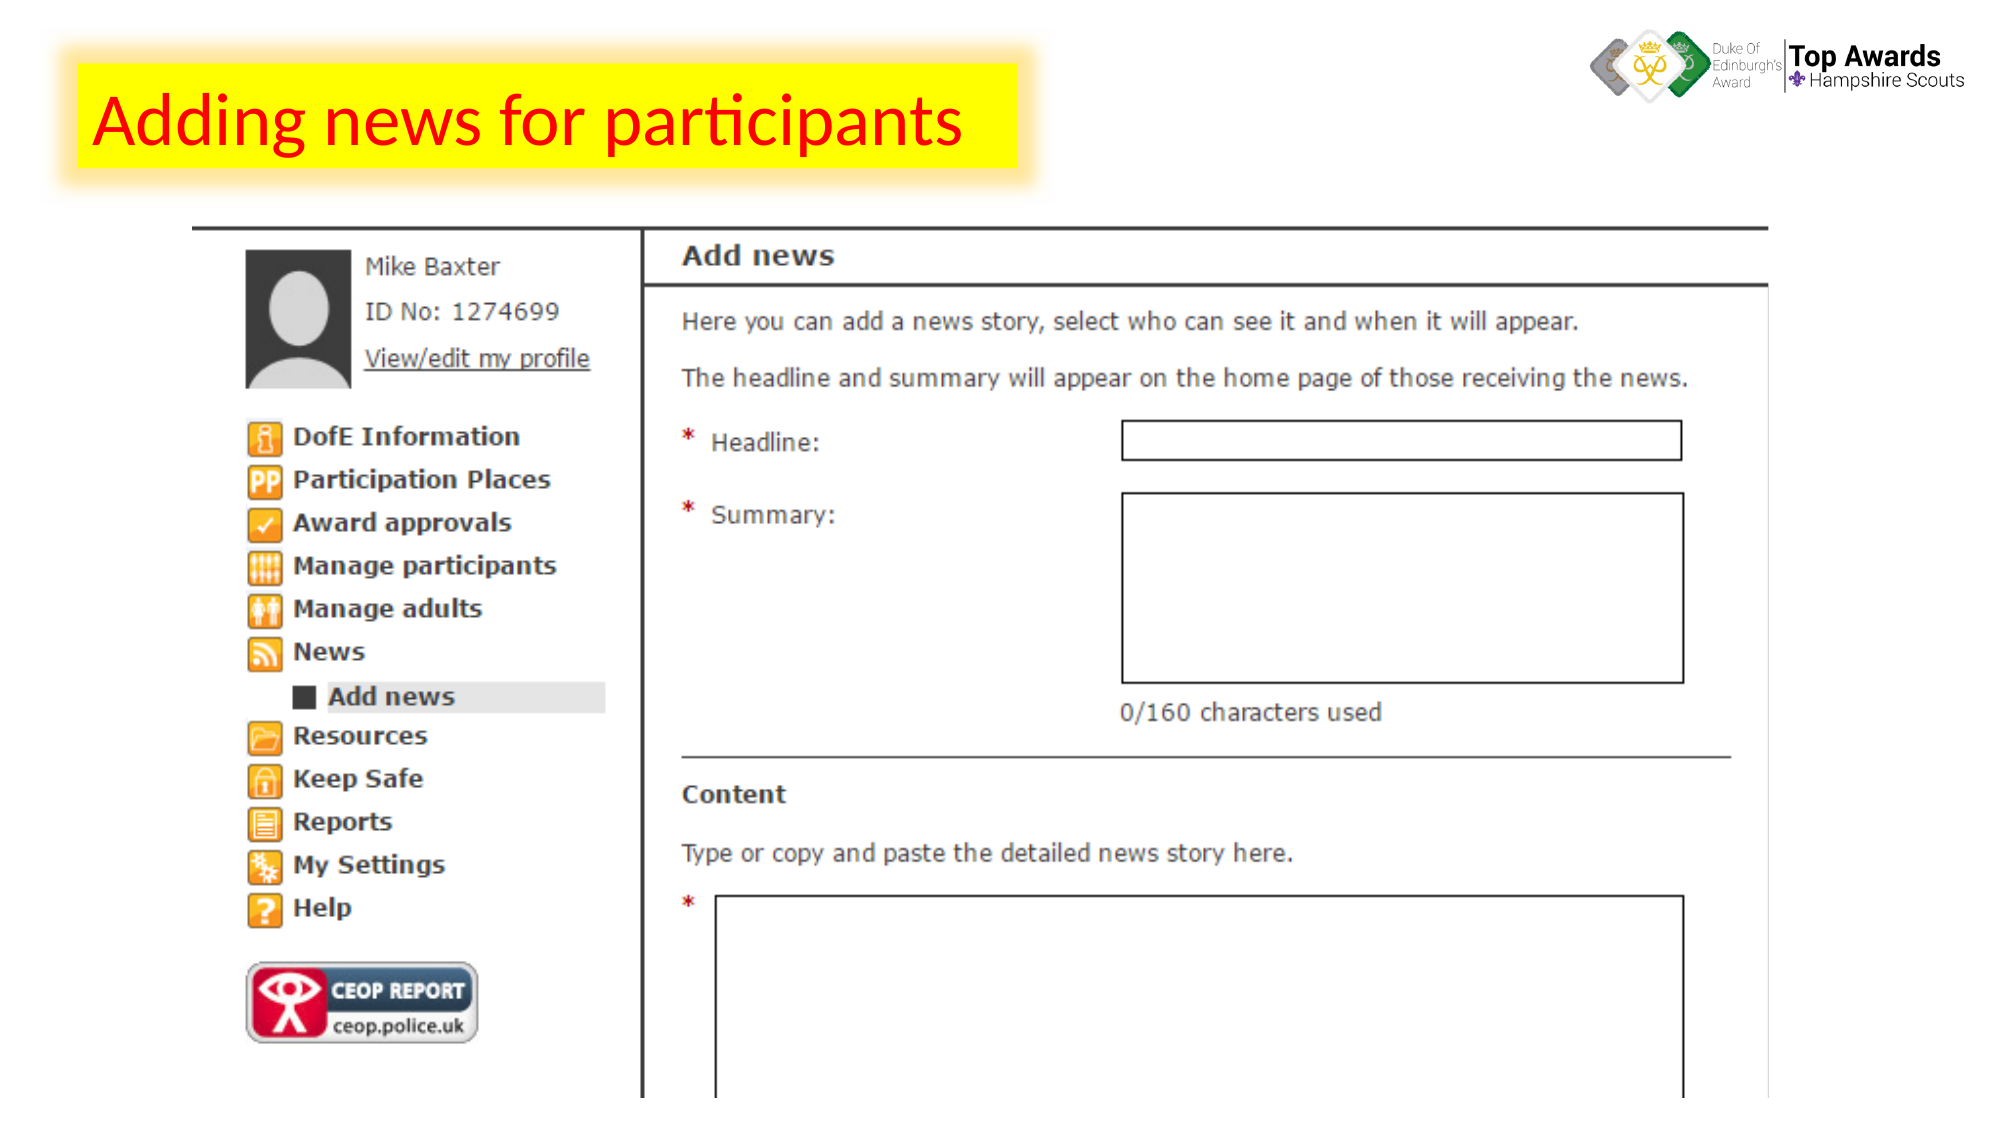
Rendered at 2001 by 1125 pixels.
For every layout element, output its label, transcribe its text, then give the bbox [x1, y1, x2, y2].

picture [192, 215, 1769, 1098]
text_box Adding news for participants [77, 63, 1018, 169]
picture [1574, 21, 1974, 109]
